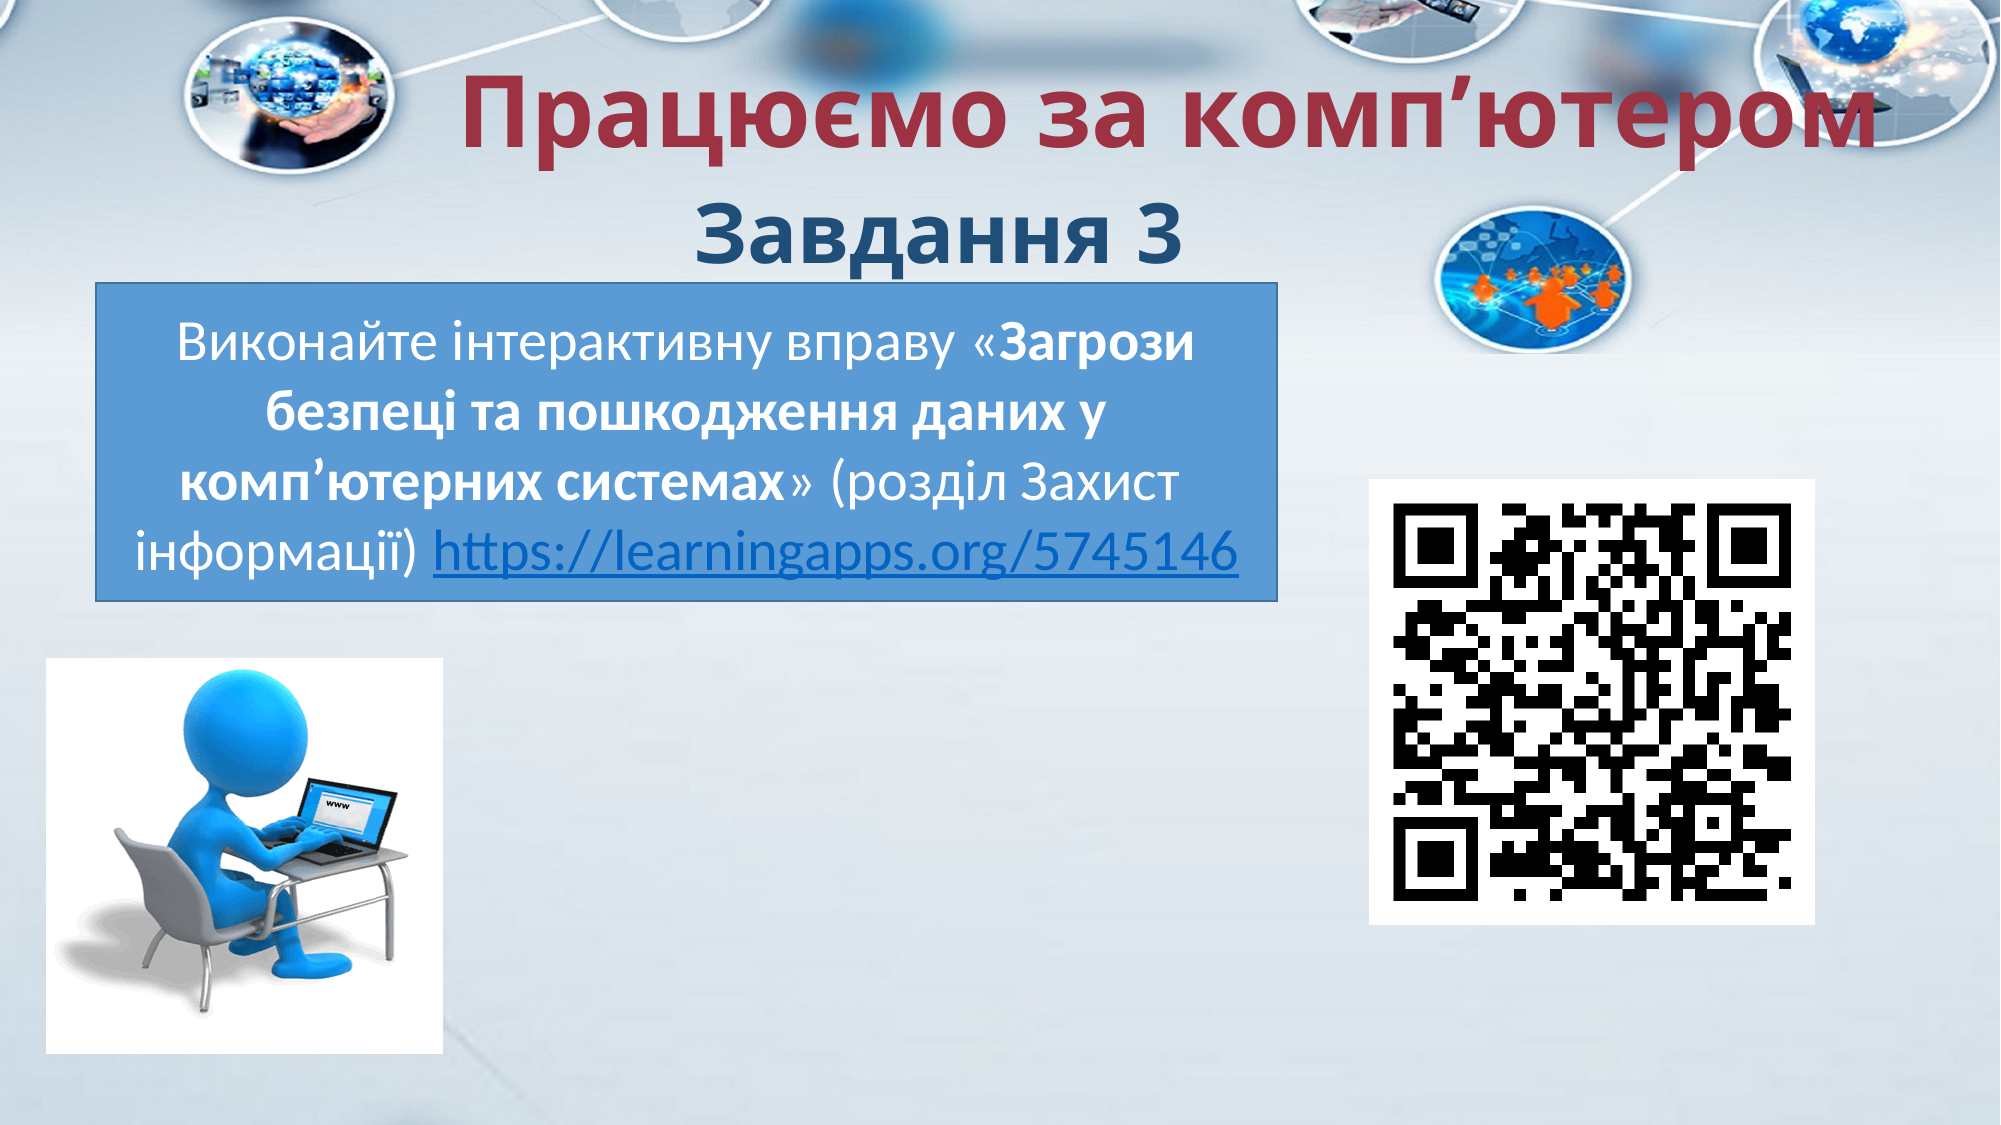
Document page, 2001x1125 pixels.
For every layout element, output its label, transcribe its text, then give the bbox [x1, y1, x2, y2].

picture [0, 0, 2000, 1125]
text_box Працюємо за комп’ютером [442, 40, 2000, 175]
text_box Виконайте інтерактивну вправу «Загрози безпеці та пошкодження даних у комп’ютерних системах» (розділ Захист інформації) https://learningapps.org/5745146 [95, 282, 1278, 602]
text_box Завдання 3 [678, 172, 1861, 288]
